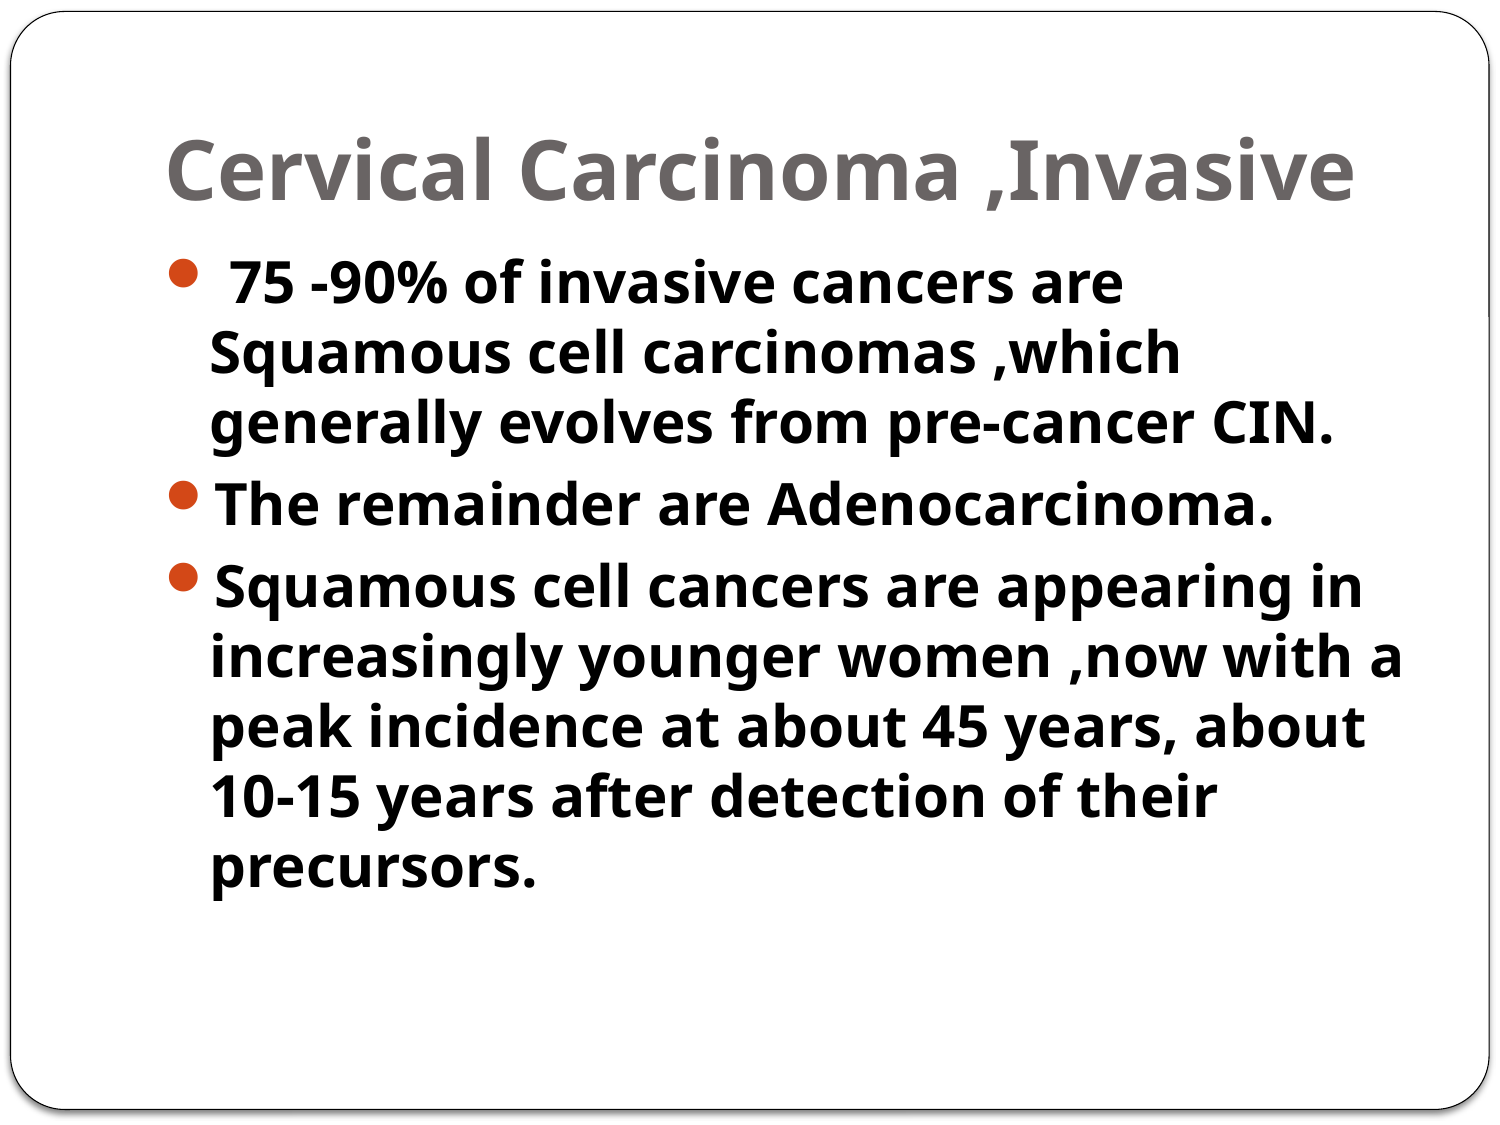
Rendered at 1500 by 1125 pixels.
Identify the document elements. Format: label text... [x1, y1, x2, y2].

title Cervical Carcinoma ,Invasive [150, 45, 1425, 233]
list 75 -90% of invasive cancers are Squamous cell carcinomas ,which generally evolves from pre-cancer CIN. The remainder are Adenocarcinoma. Squamous cell cancers are appearing in increasingly younger women ,now with a peak incidence at about 45 years, about 10-15 years after detection of their precursors. [150, 237, 1425, 988]
